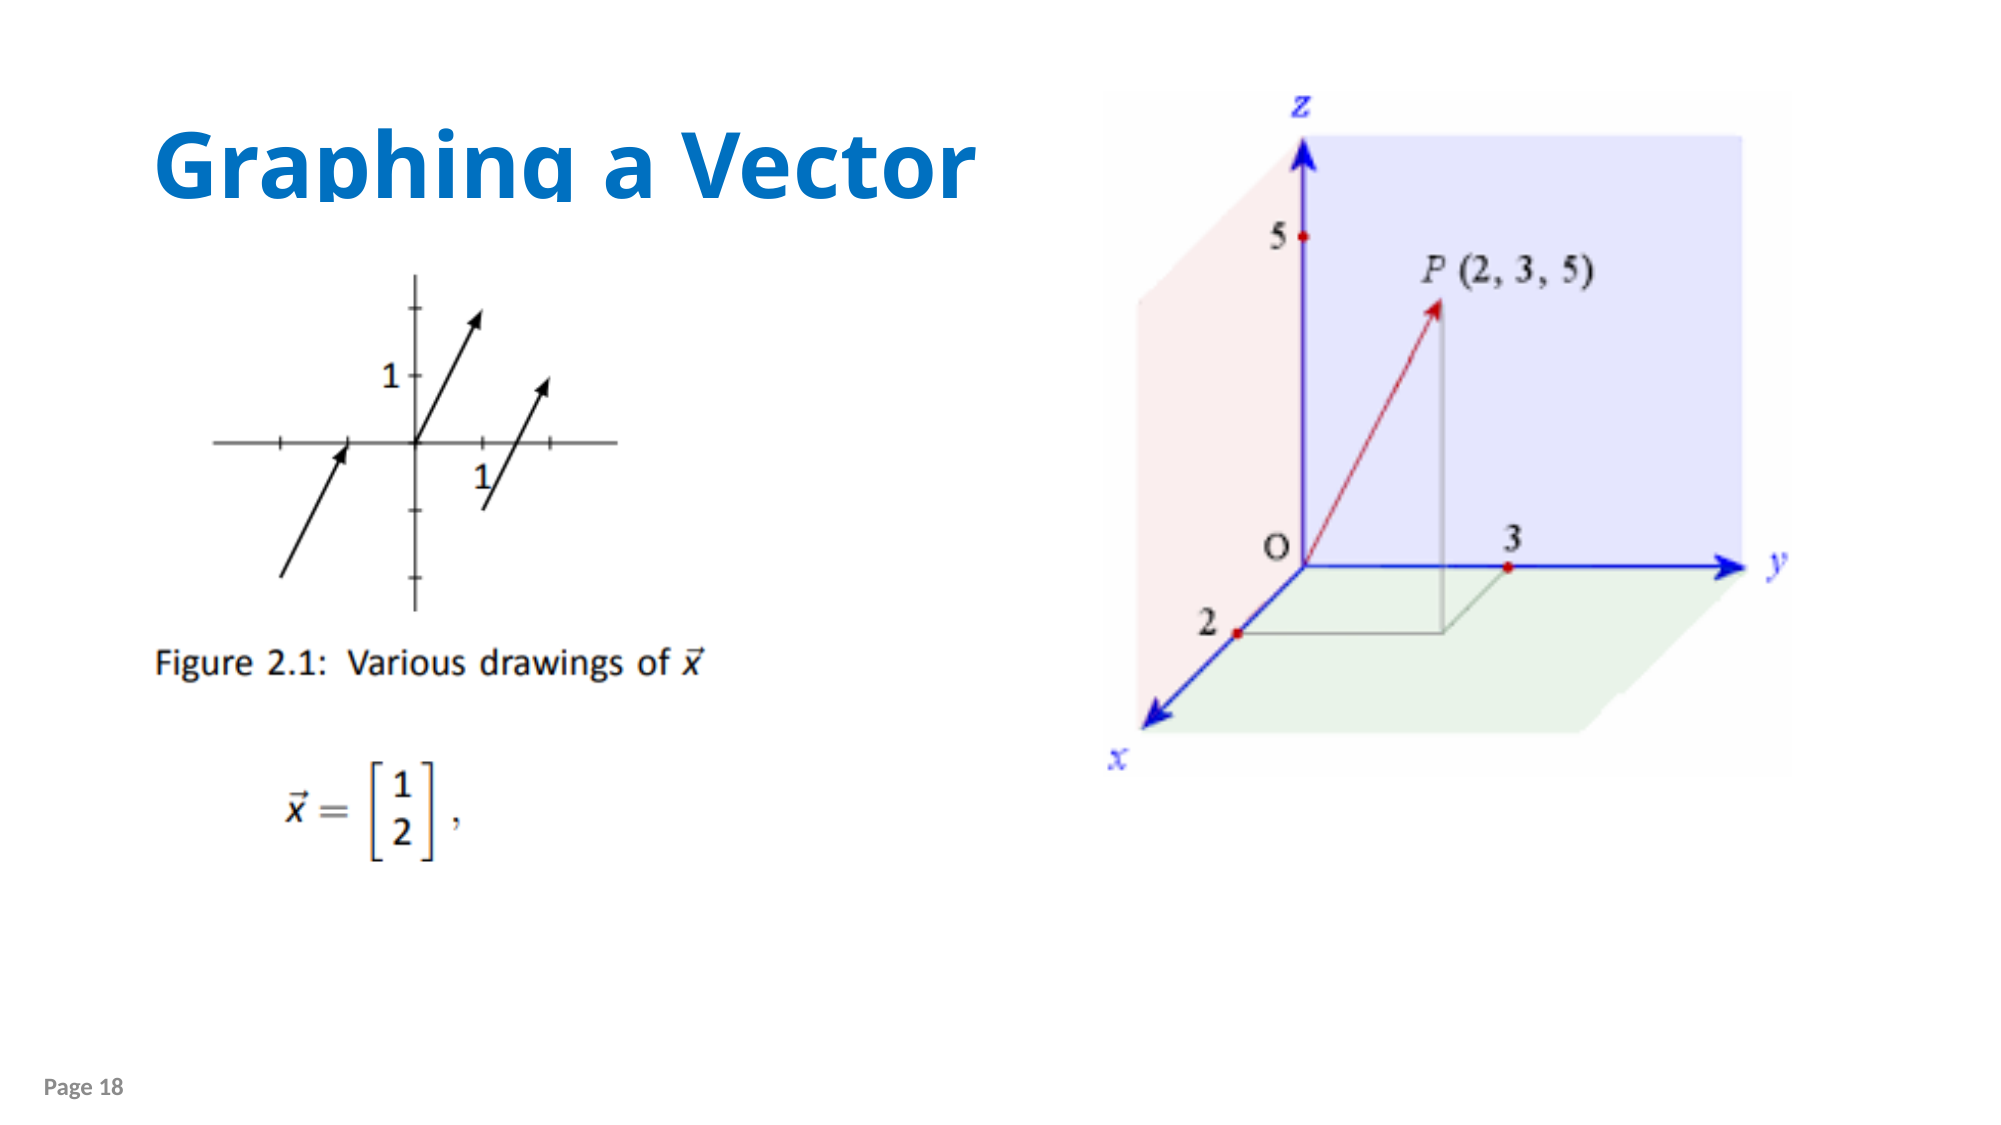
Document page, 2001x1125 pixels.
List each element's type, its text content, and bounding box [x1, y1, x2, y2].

slide_number Page 18 [28, 1055, 479, 1116]
picture [137, 202, 733, 705]
picture [269, 733, 479, 889]
picture [1103, 91, 1792, 777]
title Graphing a Vector [137, 59, 1863, 278]
